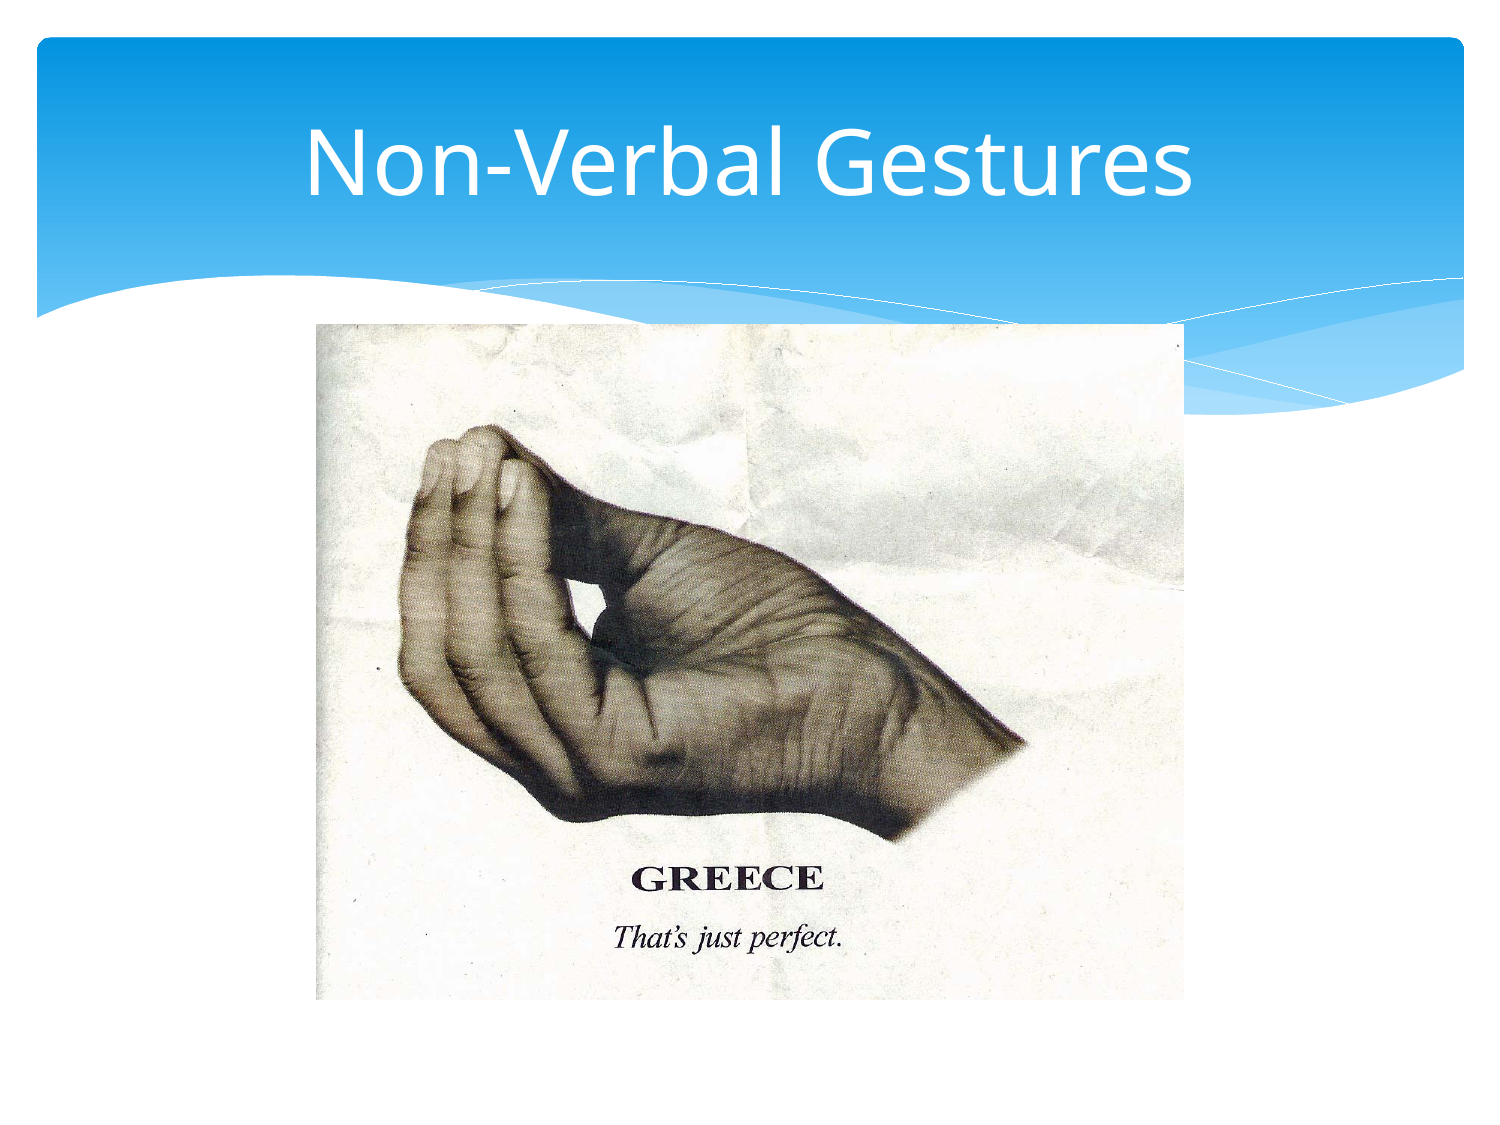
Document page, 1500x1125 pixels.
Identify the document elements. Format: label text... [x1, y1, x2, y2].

picture [316, 324, 1184, 1001]
title Non-Verbal Gestures [75, 55, 1425, 261]
